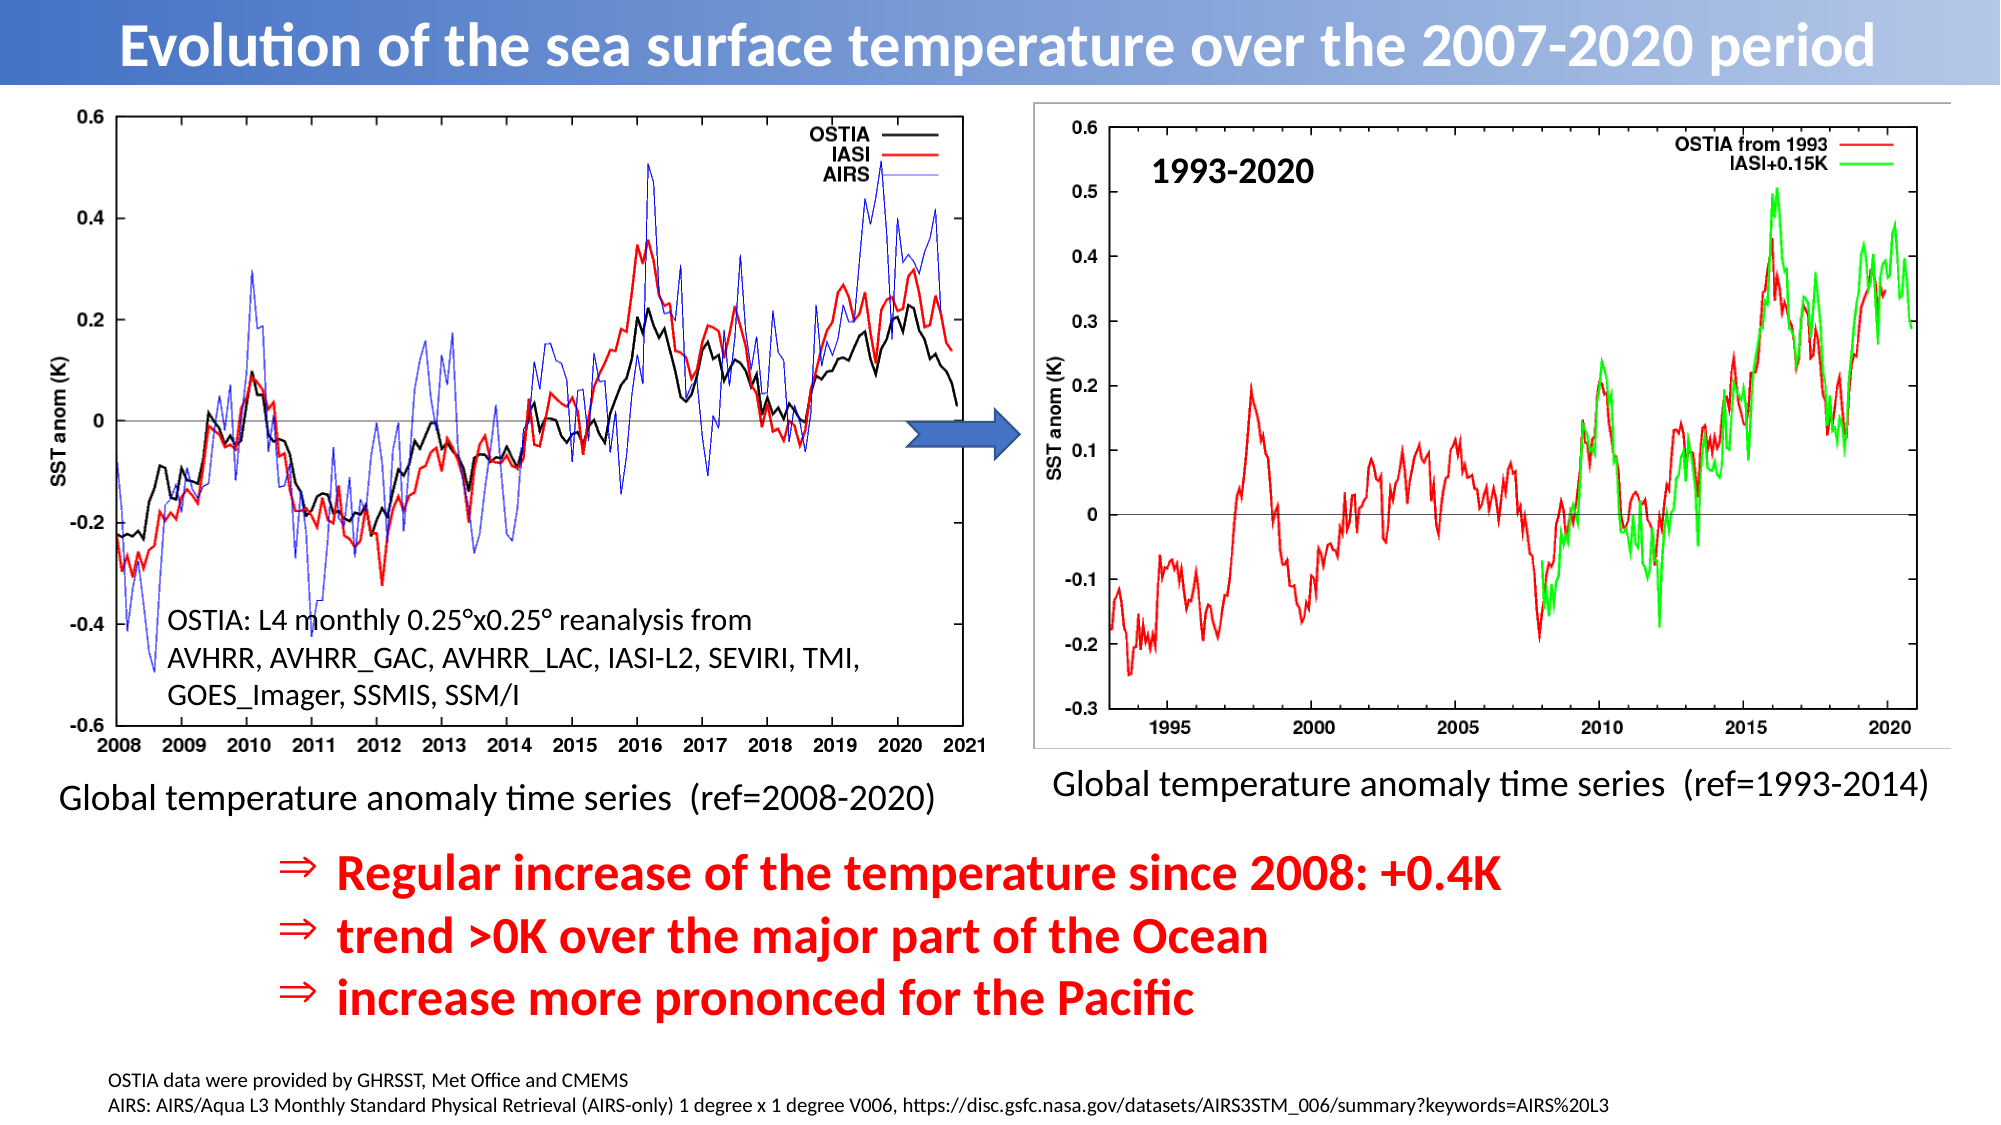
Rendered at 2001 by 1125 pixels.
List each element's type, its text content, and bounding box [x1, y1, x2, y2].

picture [43, 92, 999, 766]
text_box Global temperature anomaly time series (ref=1993-2014) [1037, 752, 1946, 812]
text_box [999, 412, 1022, 457]
text_box Regular increase of the temperature since 2008: +0.4K trend >0K over the major part of the Ocean increase more prononced for the Pacific [263, 831, 1518, 1034]
text_box Global temperature anomaly time series (ref=2008-2020) [43, 766, 952, 826]
text_box Evolution of the sea surface temperature over the 2007-2020 period [0, 0, 2000, 85]
text_box OSTIA data were provided by GHRSST, Met Office and CMEMS AIRS: AIRS/Aqua L3 Monthly Standard Physical Retrieval (AIRS-only) 1 degree x 1 degree V006, https://disc.gsfc.nasa.gov/datasets/AIRS3STM_006/summary?keywords=AIRS%20L3 [93, 1059, 1625, 1125]
picture [1033, 102, 1951, 749]
